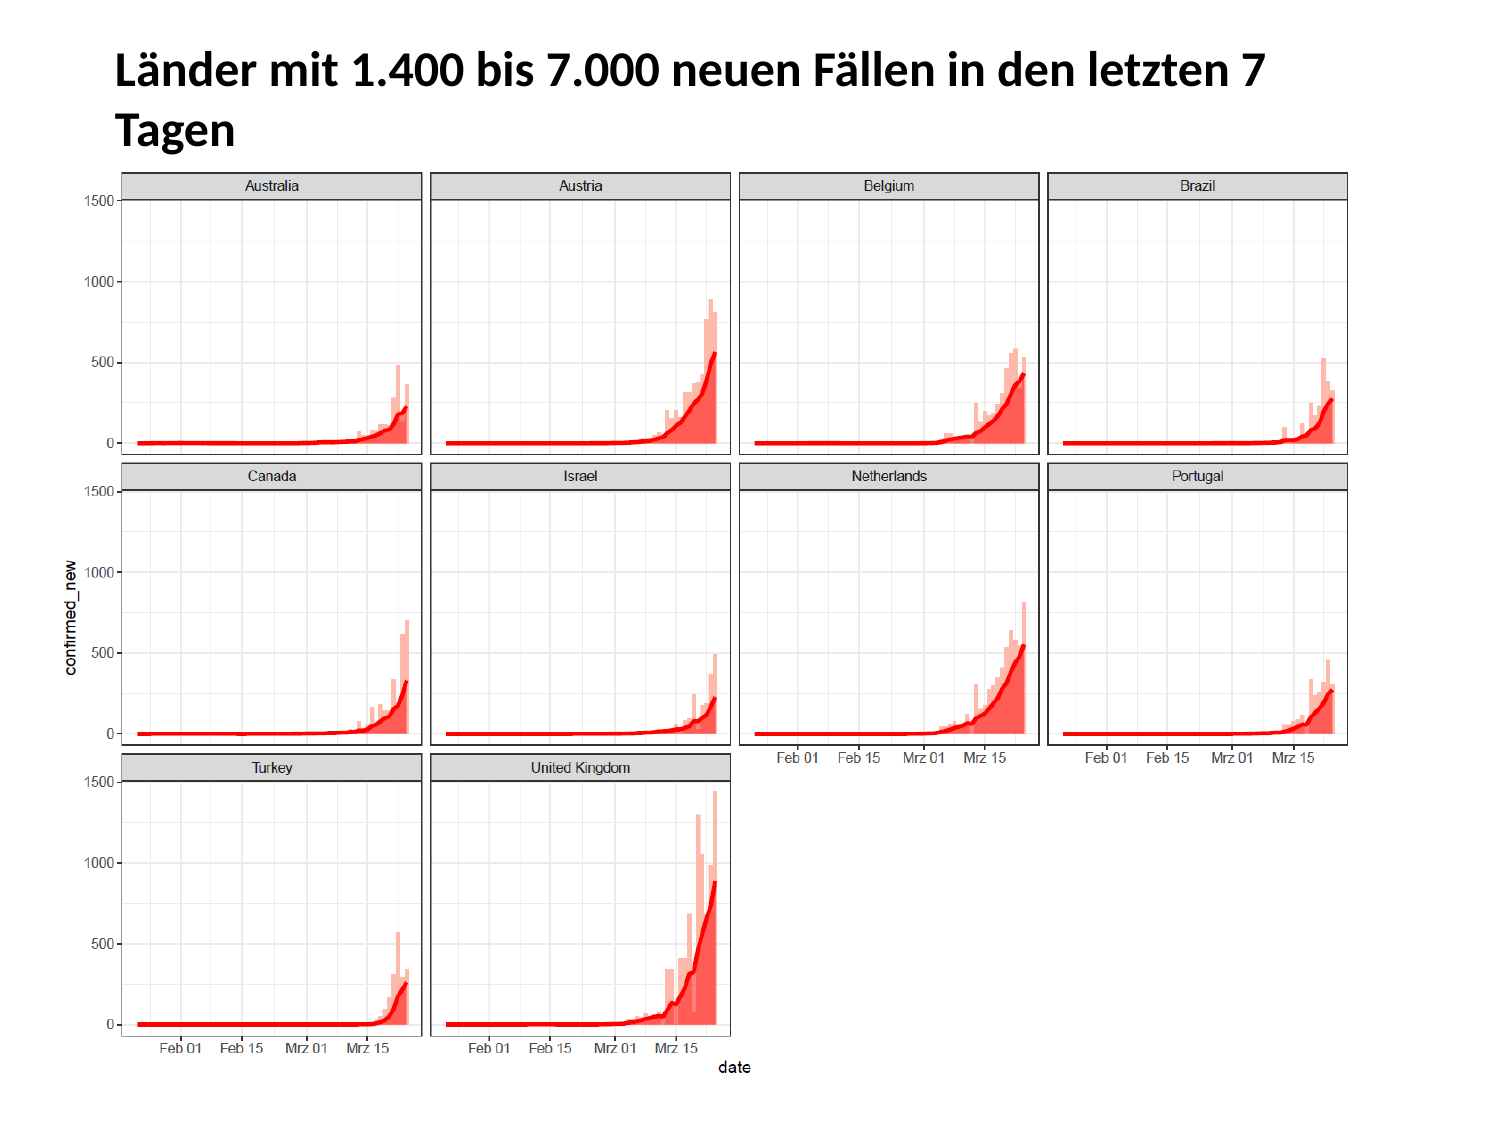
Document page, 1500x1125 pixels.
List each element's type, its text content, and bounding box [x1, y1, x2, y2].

text_box Länder mit 1.400 bis 7.000 neuen Fällen in den letzten 7 Tagen [100, 29, 1341, 165]
picture [64, 168, 1354, 1077]
